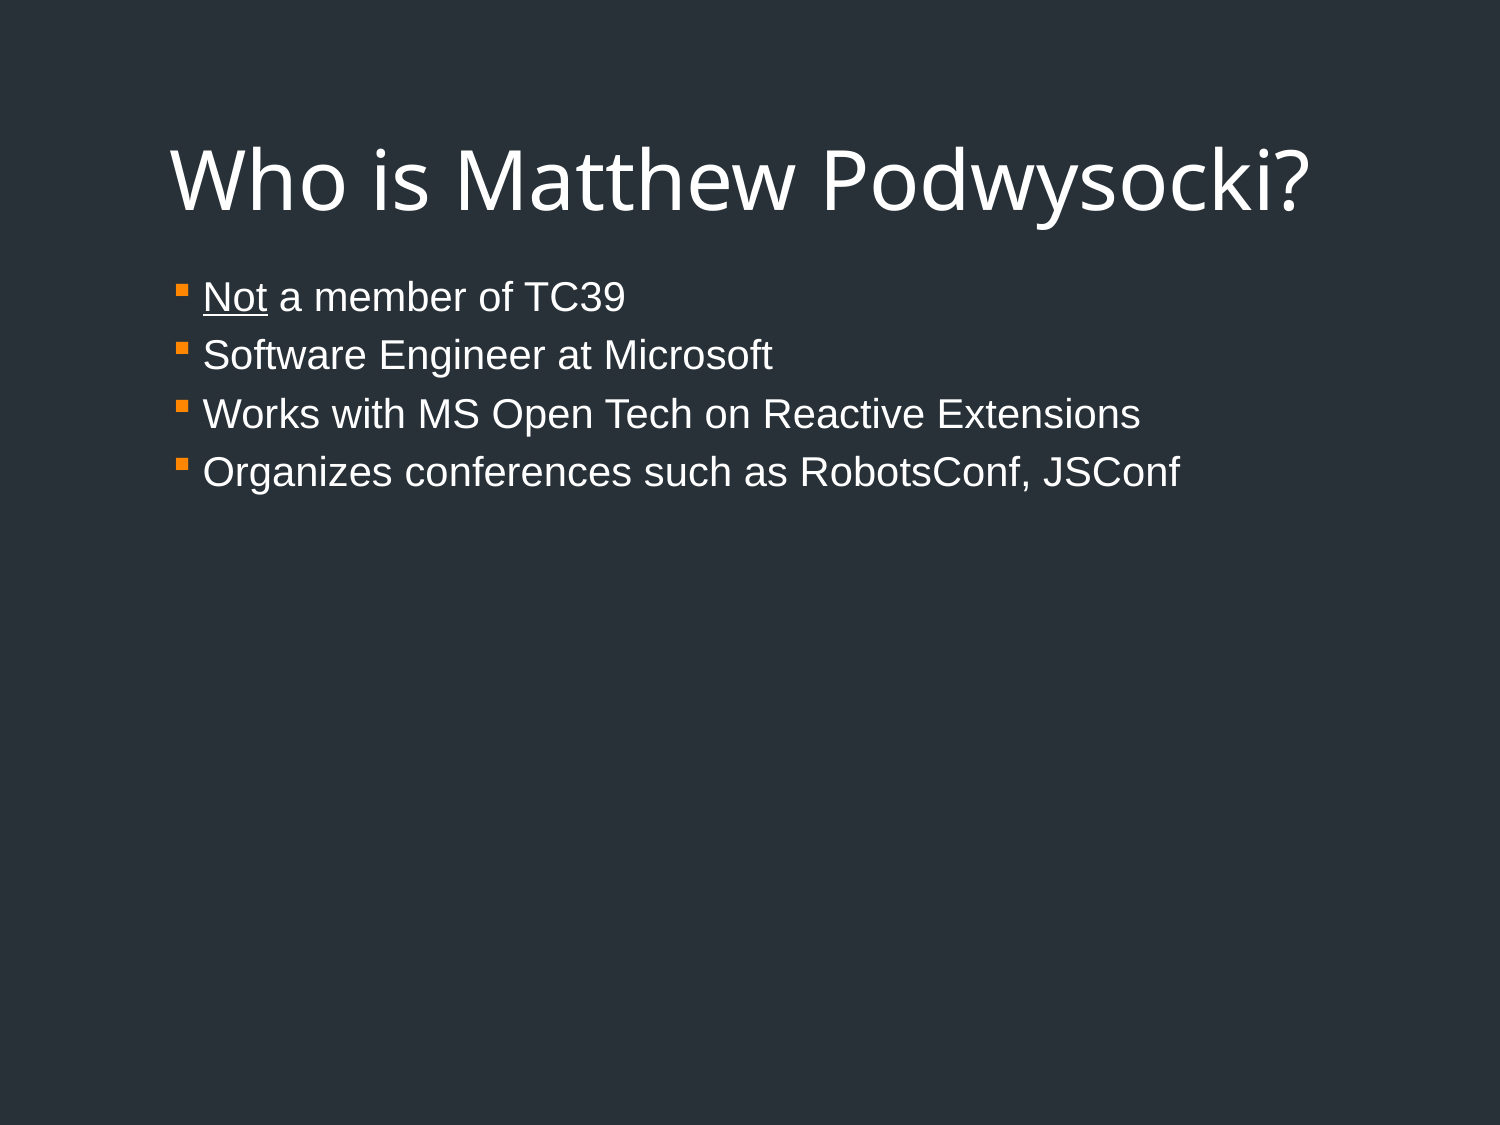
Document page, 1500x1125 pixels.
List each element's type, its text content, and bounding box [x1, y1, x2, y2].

list Not a member of TC39 Software Engineer at Microsoft Works with MS Open Tech on Reactive Extensions Organizes conferences such as RobotsConf, JSConf [150, 262, 1350, 1050]
title Who is Matthew Podwysocki? [154, 45, 1355, 236]
